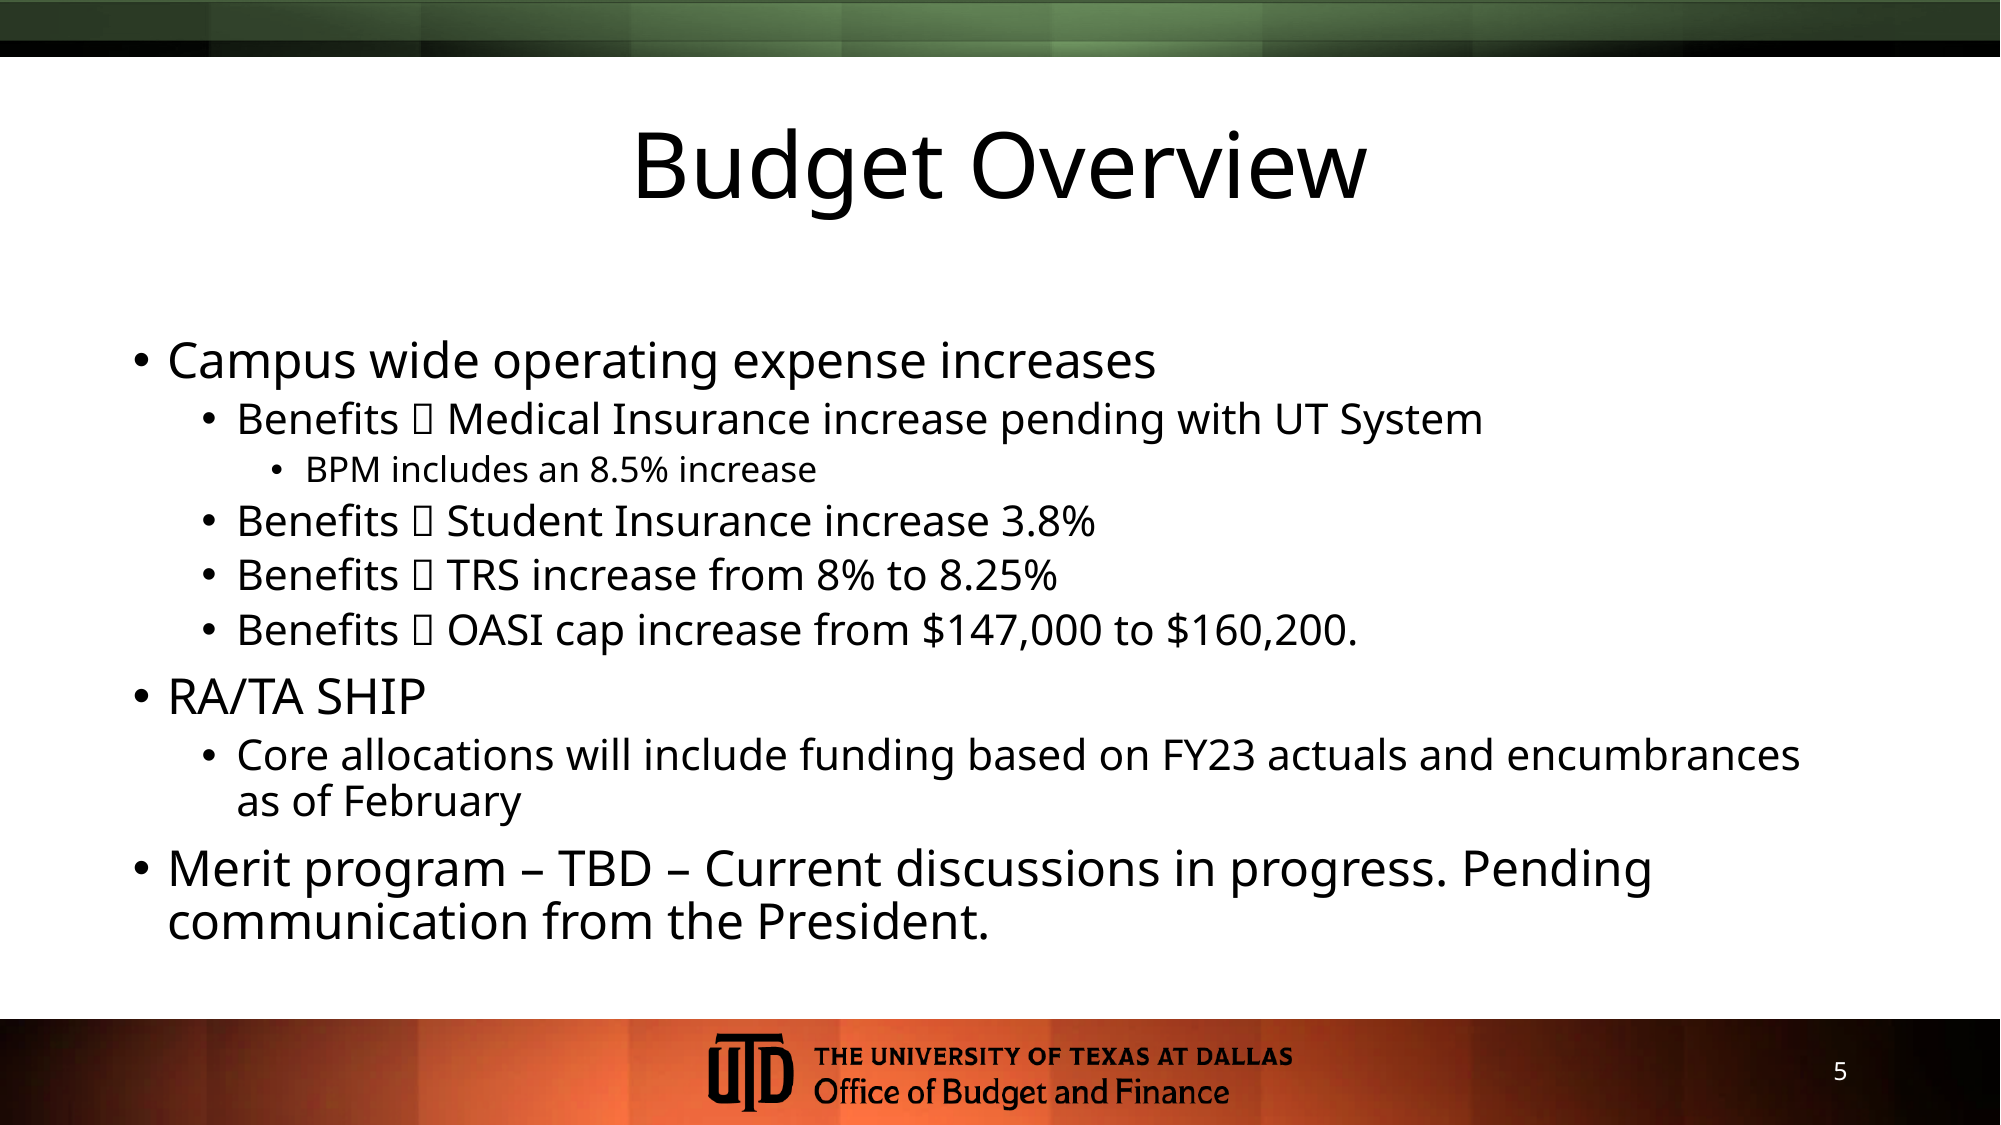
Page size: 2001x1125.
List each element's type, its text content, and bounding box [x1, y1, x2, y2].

title Budget Overview [137, 59, 1863, 278]
picture [0, 1019, 2000, 1125]
list Campus wide operating expense increases Benefits  Medical Insurance increase pending with UT System BPM includes an 8.5% increase Benefits  Student Insurance increase 3.8% Benefits  TRS increase from 8% to 8.25% Benefits  OASI cap increase from $147,000 to $160,200. RA/TA SHIP Core allocations will include funding based on FY23 actuals and encumbrances as of February Merit program – TBD – Current discussions in progress. Pending communication from the President. [117, 250, 1843, 965]
slide_number 5 [1412, 1042, 1863, 1103]
